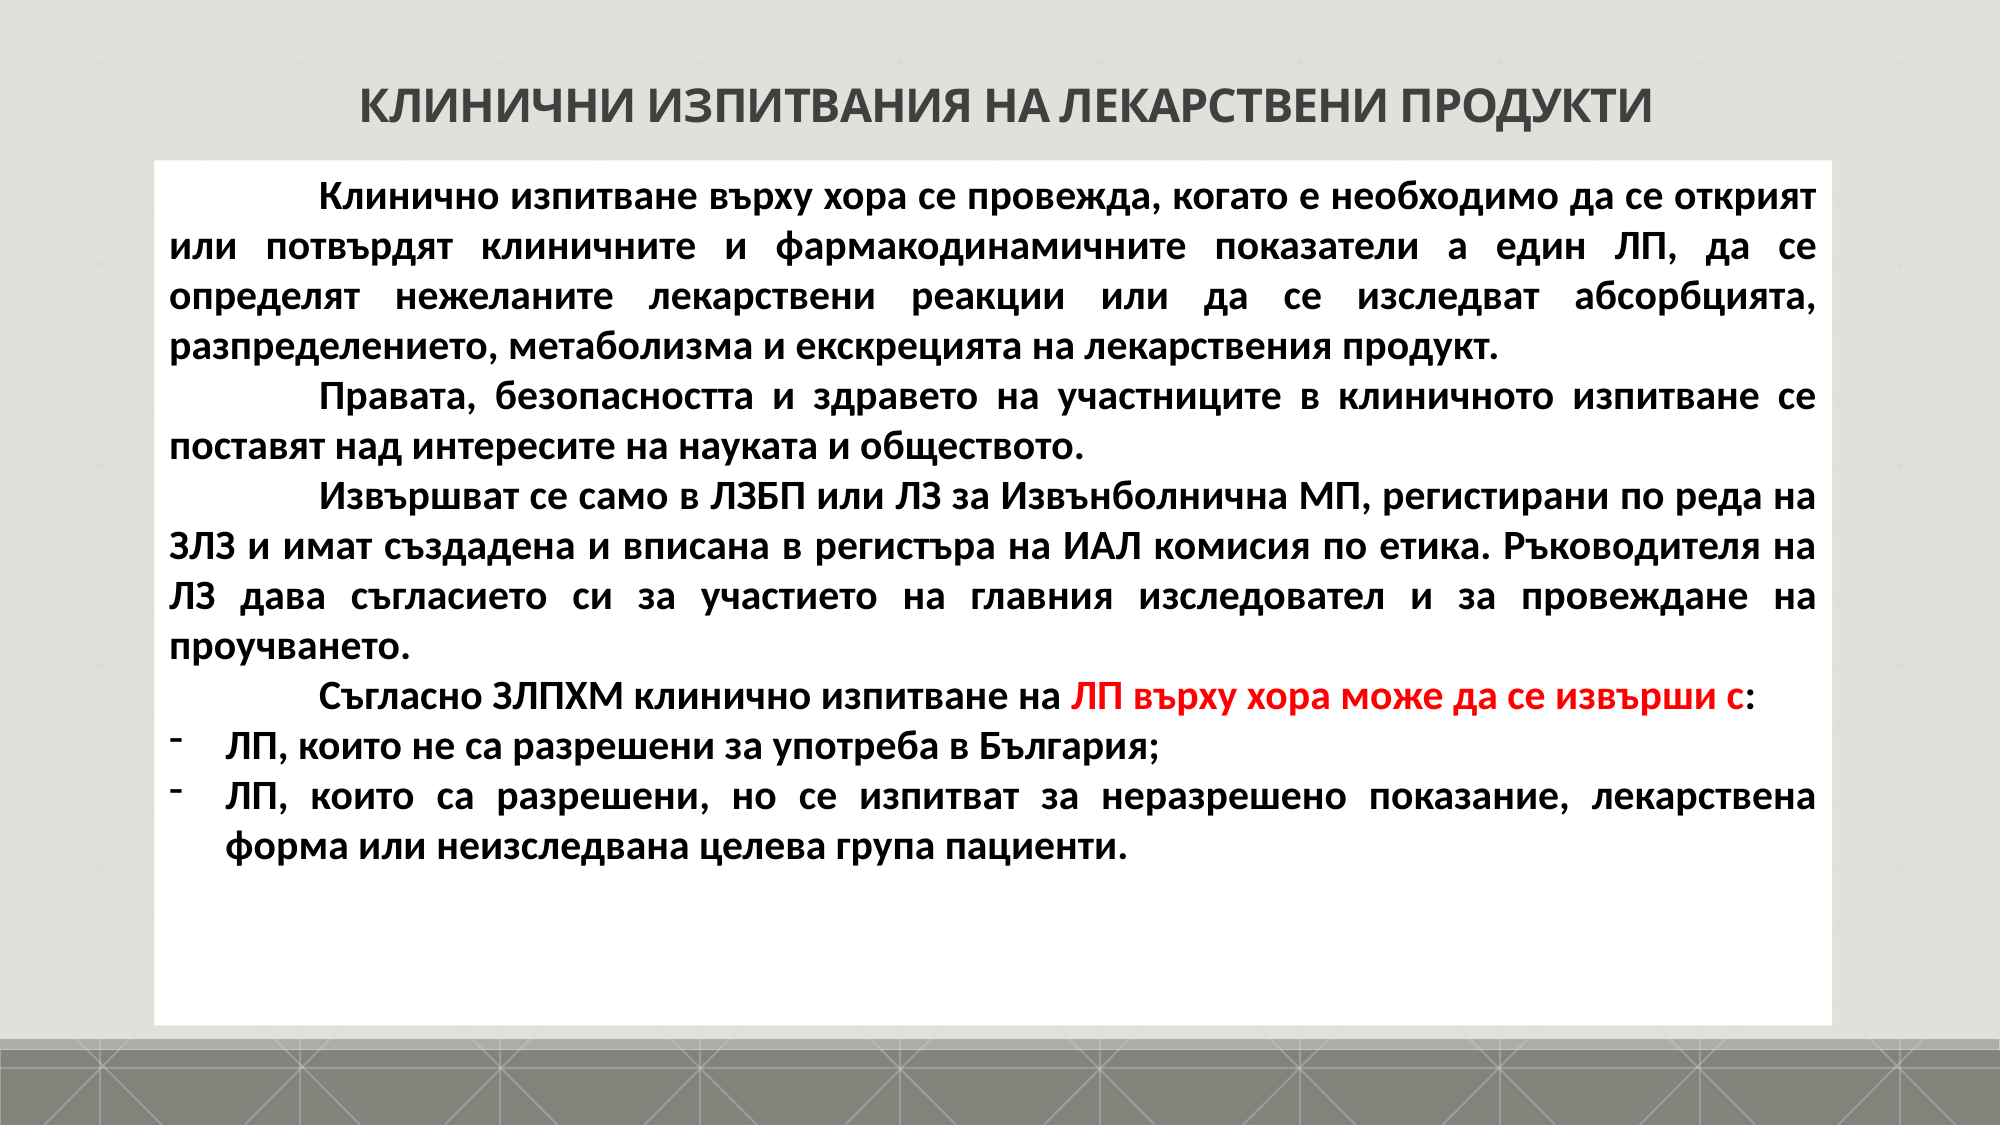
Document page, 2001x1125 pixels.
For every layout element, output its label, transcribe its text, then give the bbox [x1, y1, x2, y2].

text_box Клинично изпитване върху хора се провежда, когато е необходимо да се открият или потвърдят клиничните и фармакодинамичните показатели а един ЛП, да се определят нежеланите лекарствени реакции или да се изследват абсорбцията, разпределението, метаболизма и екскрецията на лекарствения продукт. Правата, безопасността и здравето на участниците в клиничното изпитване се поставят над интересите на науката и обществото. Извършват се само в ЛЗБП или ЛЗ за Извънболнична МП, регистирани по реда на ЗЛЗ и имат създадена и вписана в регистъра на ИАЛ комисия по етика. Ръководителя на ЛЗ дава съгласието си за участието на главния изследовател и за провеждане на проучването. Съгласно ЗЛПХМ клинично изпитване на ЛП върху хора може да се извърши с: ЛП, които не са разрешени за употреба в България; ЛП, които са разрешени, но се изпитват за неразрешено показание, лекарствена форма или неизследвана целева група пациенти. [154, 160, 1833, 1026]
title КЛИНИЧНИ ИЗПИТВАНИЯ НА ЛЕКАРСТВЕНИ ПРОДУКТИ [182, 47, 1833, 140]
